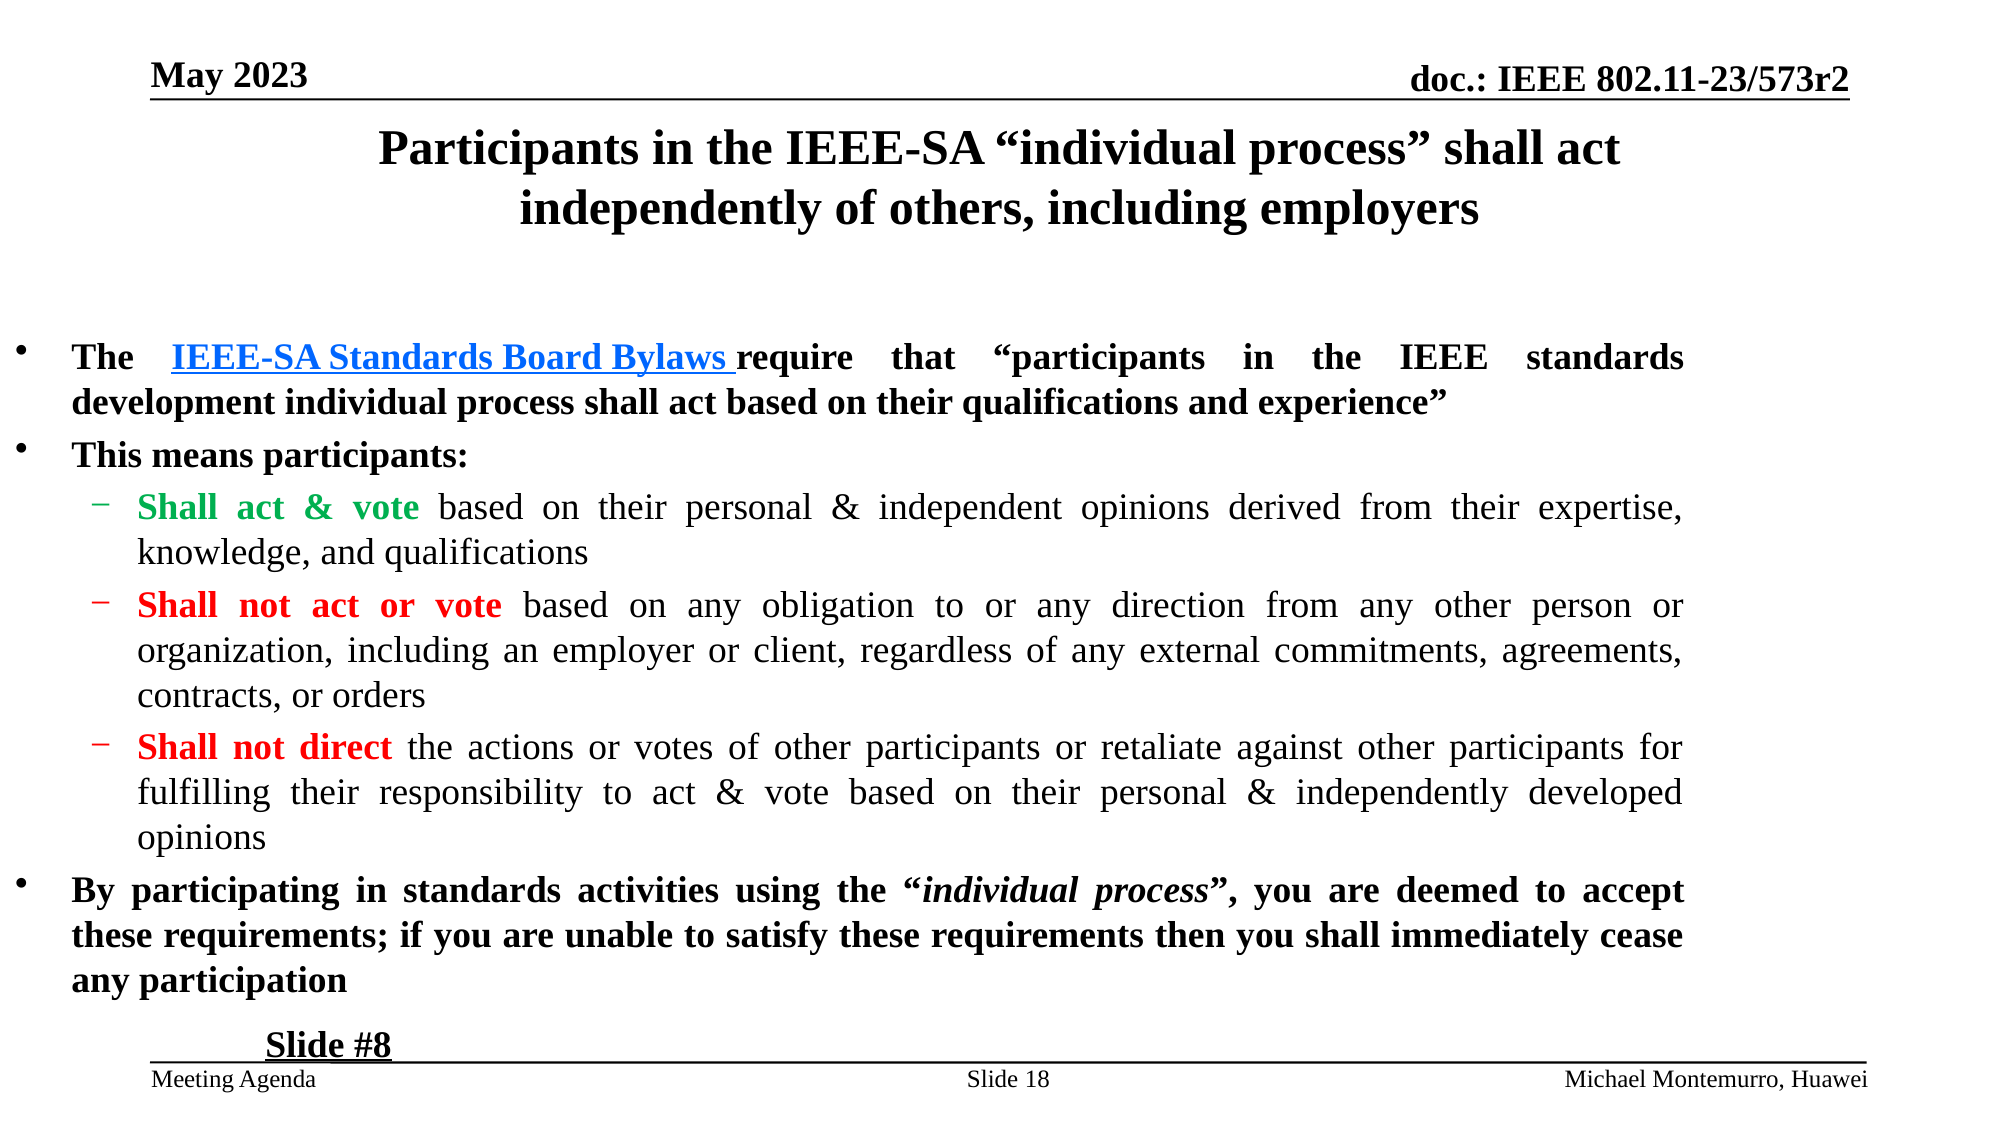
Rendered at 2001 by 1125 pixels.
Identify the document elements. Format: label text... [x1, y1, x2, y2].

list The IEEE-SA Standards Board Bylaws require that “participants in the IEEE standards development individual process shall act based on their qualifications and experience” This means participants: Shall act & vote based on their personal & independent opinions derived from their expertise, knowledge, and qualifications Shall not act or vote based on any obligation to or any direction from any other person or organization, including an employer or client, regardless of any external commitments, agreements, contracts, or orders Shall not direct the actions or votes of other participants or retaliate against other participants for fulfilling their responsibility to act & vote based on their personal & independently developed opinions By participating in standards activities using the “individual process”, you are deemed to accept these requirements; if you are unable to satisfy these requirements then you shall immediately cease any participation [0, 324, 1700, 1000]
slide_number Slide 18 [964, 1061, 1053, 1093]
text_box Slide #8 [250, 1012, 407, 1073]
footer Michael Montemurro, Huawei [1266, 1061, 1869, 1093]
text_box Participants in the IEEE-SA “individual process” shall act independently of others, including employers [362, 87, 1638, 263]
